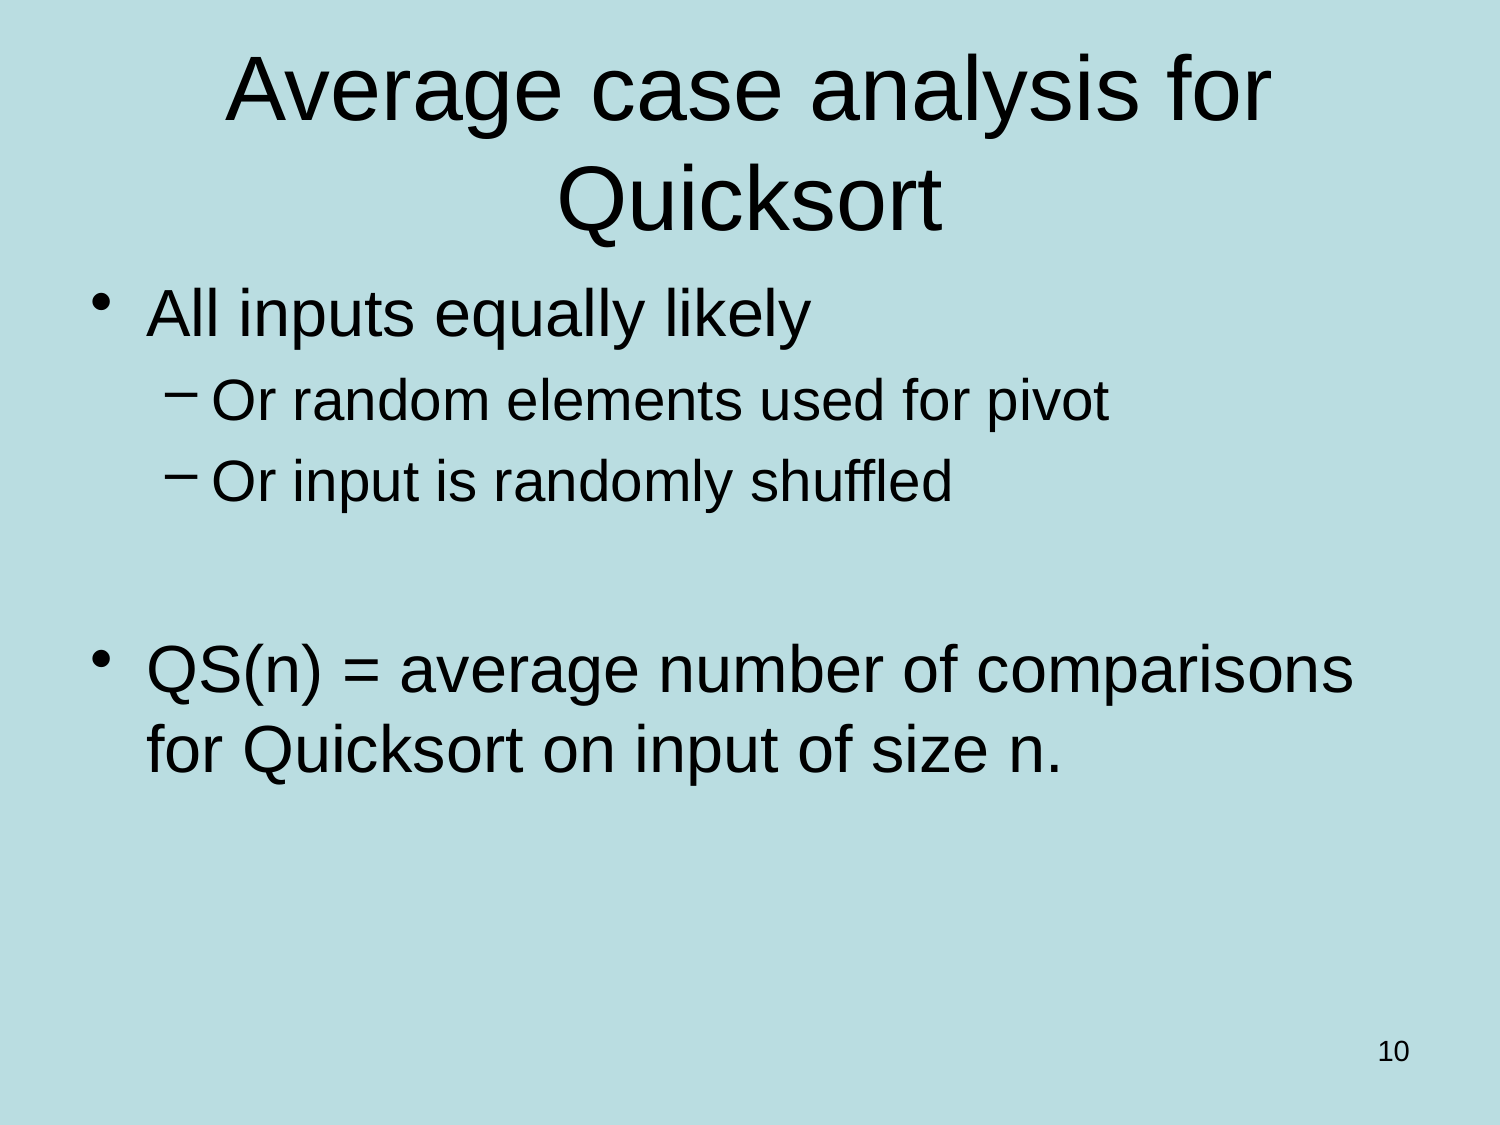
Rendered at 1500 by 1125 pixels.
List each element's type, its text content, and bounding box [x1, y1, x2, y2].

list All inputs equally likely Or random elements used for pivot Or input is randomly shuffled QS(n) = average number of comparisons for Quicksort on input of size n. [75, 262, 1425, 1005]
title Average case analysis for Quicksort [75, 45, 1425, 233]
slide_number 10 [1074, 1024, 1426, 1103]
